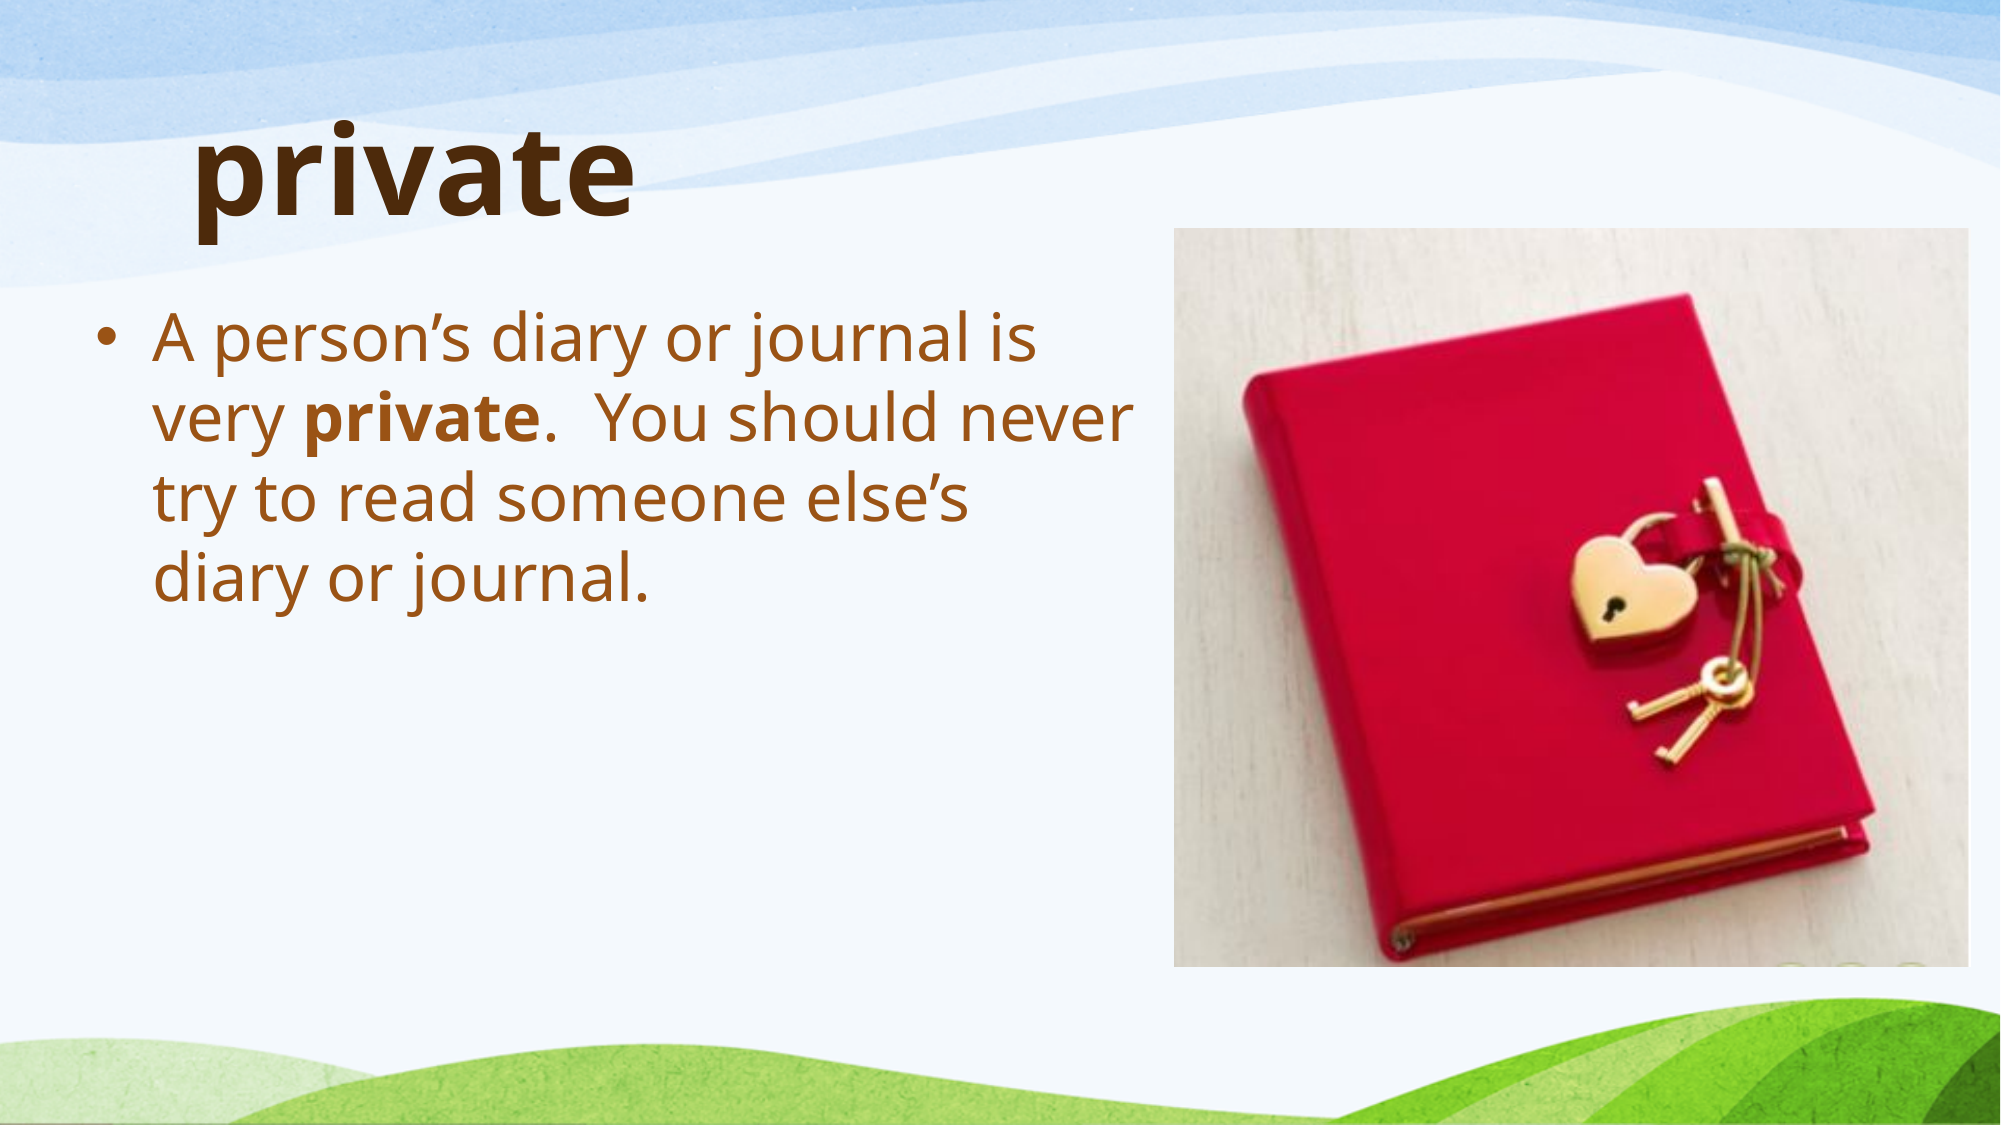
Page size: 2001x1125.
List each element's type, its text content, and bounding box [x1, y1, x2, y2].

title private [174, 50, 1825, 250]
list A person’s diary or journal is very private. You should never try to read someone else’s diary or journal. [80, 287, 1154, 982]
picture [0, 0, 2001, 1125]
